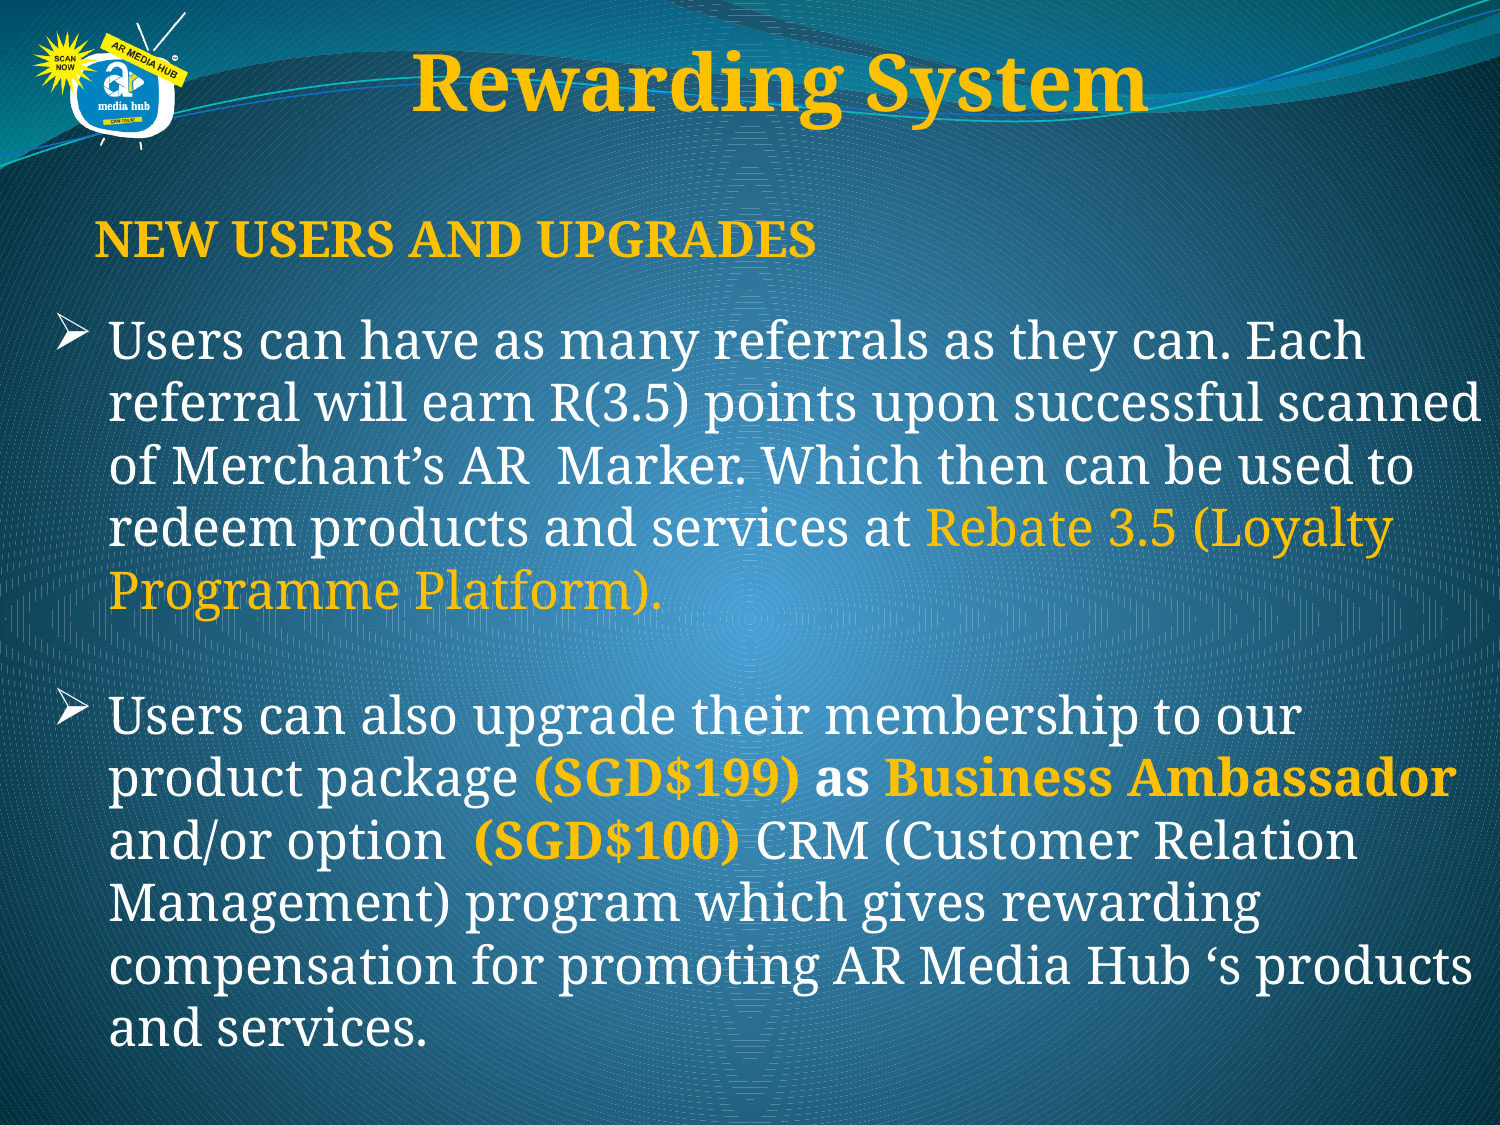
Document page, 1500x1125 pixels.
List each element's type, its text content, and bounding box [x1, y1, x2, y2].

text_box NEW USERS AND UPGRADES [12, 199, 900, 275]
picture [31, 34, 188, 151]
text_box Rewarding System [387, 24, 1175, 135]
text_box Users can have as many referrals as they can. Each referral will earn R(3.5) points upon successful scanned of Merchant’s AR Marker. Which then can be used to redeem products and services at Rebate 3.5 (Loyalty Programme Platform). Users can also upgrade their membership to our product package (SGD$199) as Business Ambassador and/or option (SGD$100) CRM (Customer Relation Management) program which gives rewarding compensation for promoting AR Media Hub ‘s products and services. [37, 299, 1500, 1065]
picture [159, 36, 166, 44]
